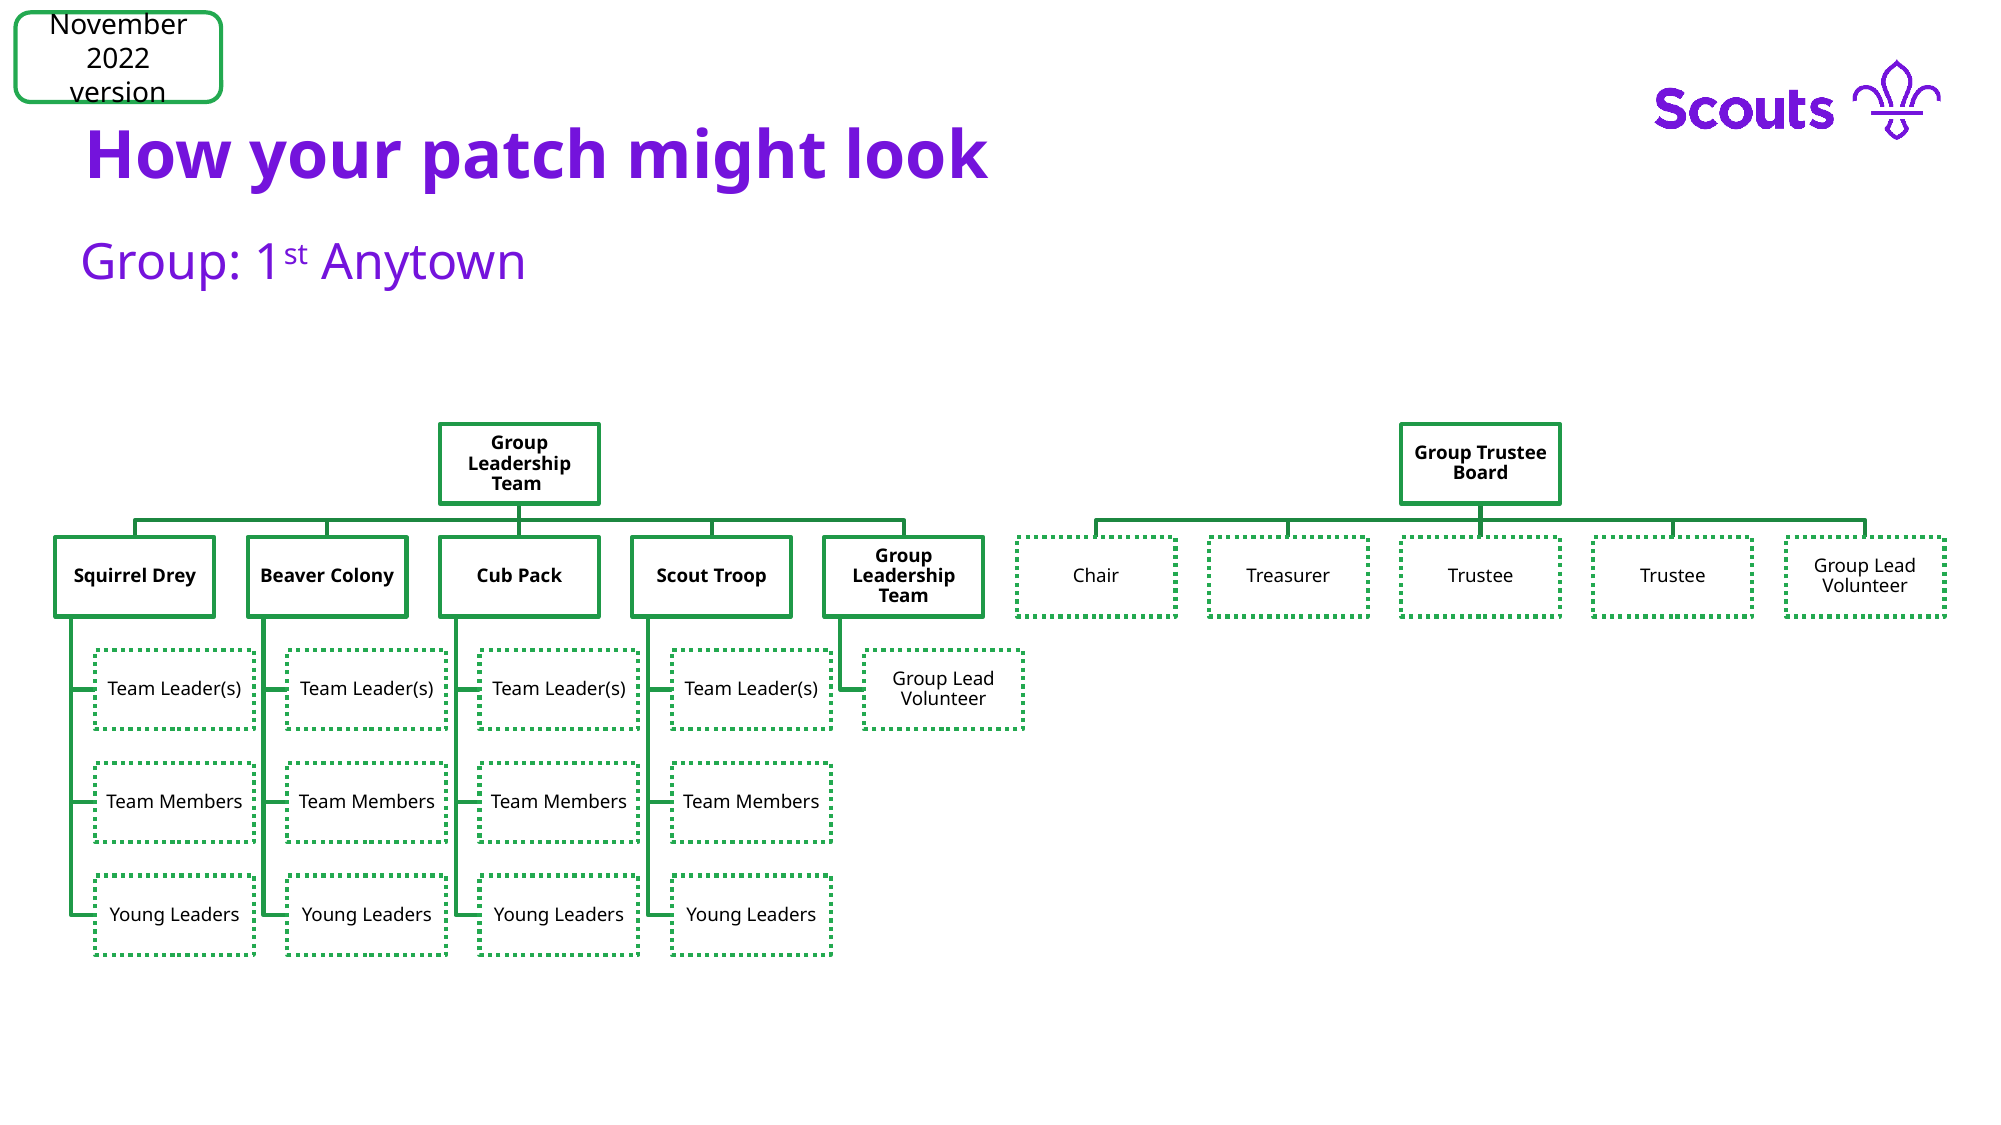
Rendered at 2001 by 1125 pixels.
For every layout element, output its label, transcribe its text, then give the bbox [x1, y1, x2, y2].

picture [1654, 59, 1941, 140]
text_box November 2022 version [13, 10, 224, 105]
text_box How your patch might look [58, 104, 1265, 200]
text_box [54, 320, 1946, 1059]
text_box Group: 1st Anytown [55, 222, 1262, 298]
